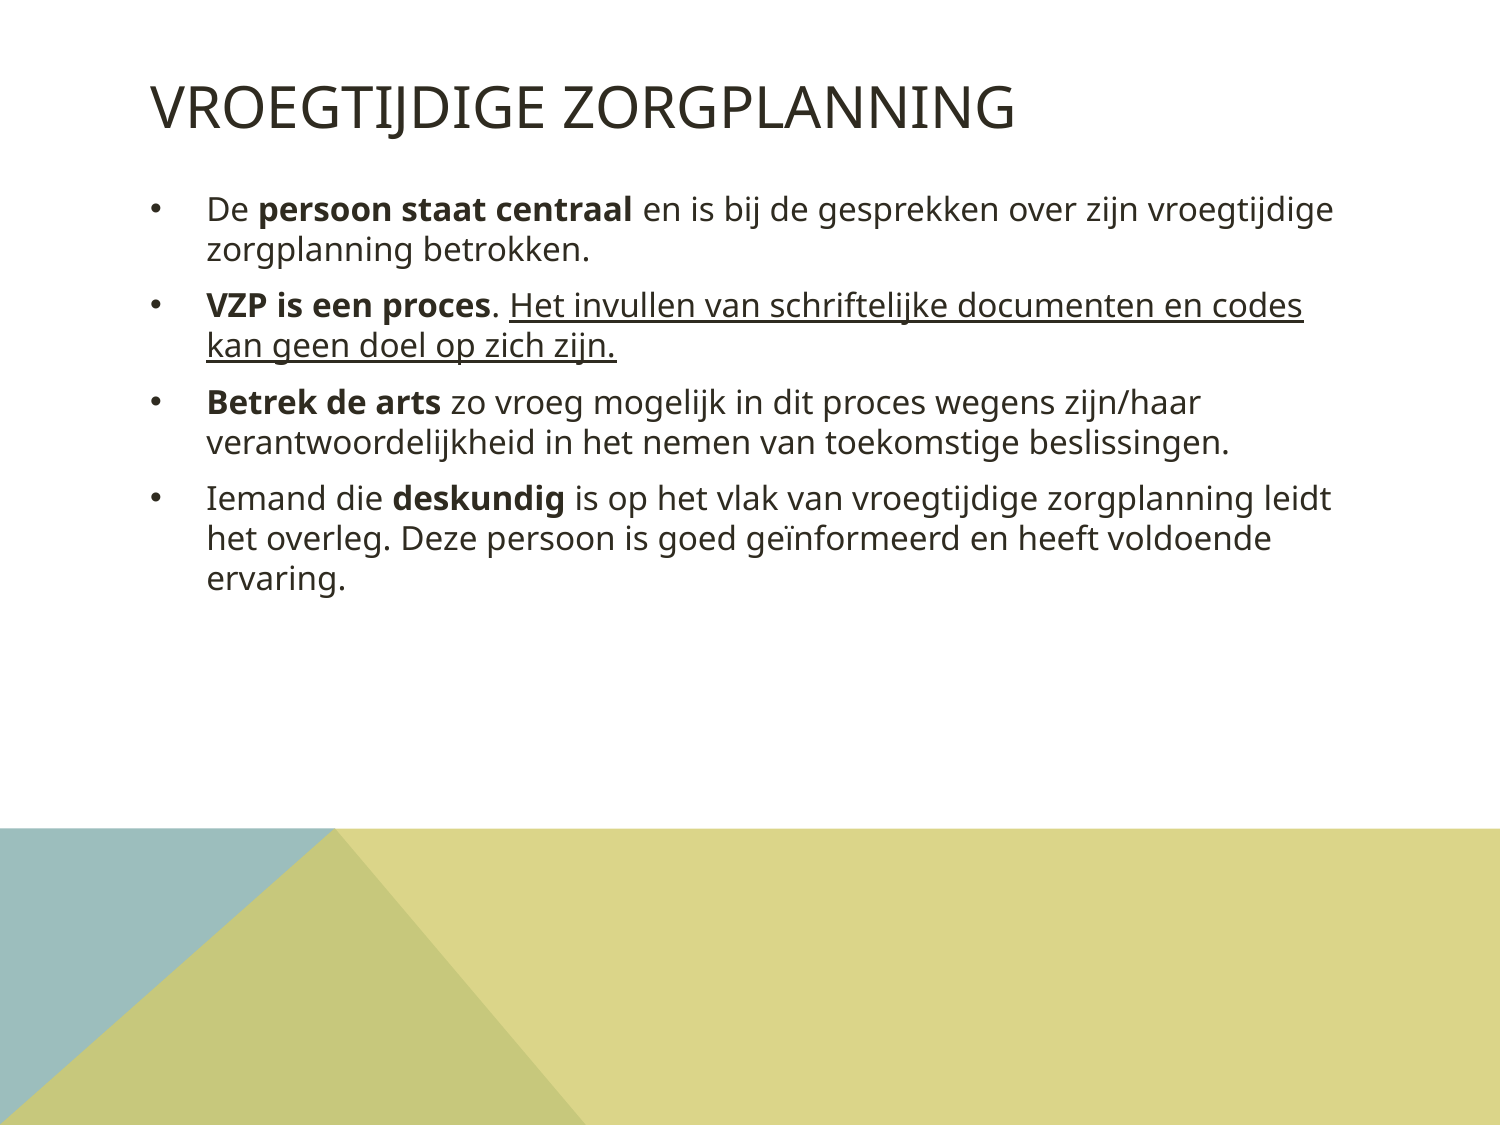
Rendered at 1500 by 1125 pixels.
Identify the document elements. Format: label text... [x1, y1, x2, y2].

title Vroegtijdige zorgplanning [135, 60, 1369, 150]
list De persoon staat centraal en is bij de gesprekken over zijn vroegtijdige zorgplanning betrokken. VZP is een proces. Het invullen van schriftelijke documenten en codes kan geen doel op zich zijn. Betrek de arts zo vroeg mogelijk in dit proces wegens zijn/haar verantwoordelijkheid in het nemen van toekomstige beslissingen. Iemand die deskundig is op het vlak van vroegtijdige zorgplanning leidt het overleg. Deze persoon is goed geïnformeerd en heeft voldoende ervaring. [135, 180, 1369, 768]
